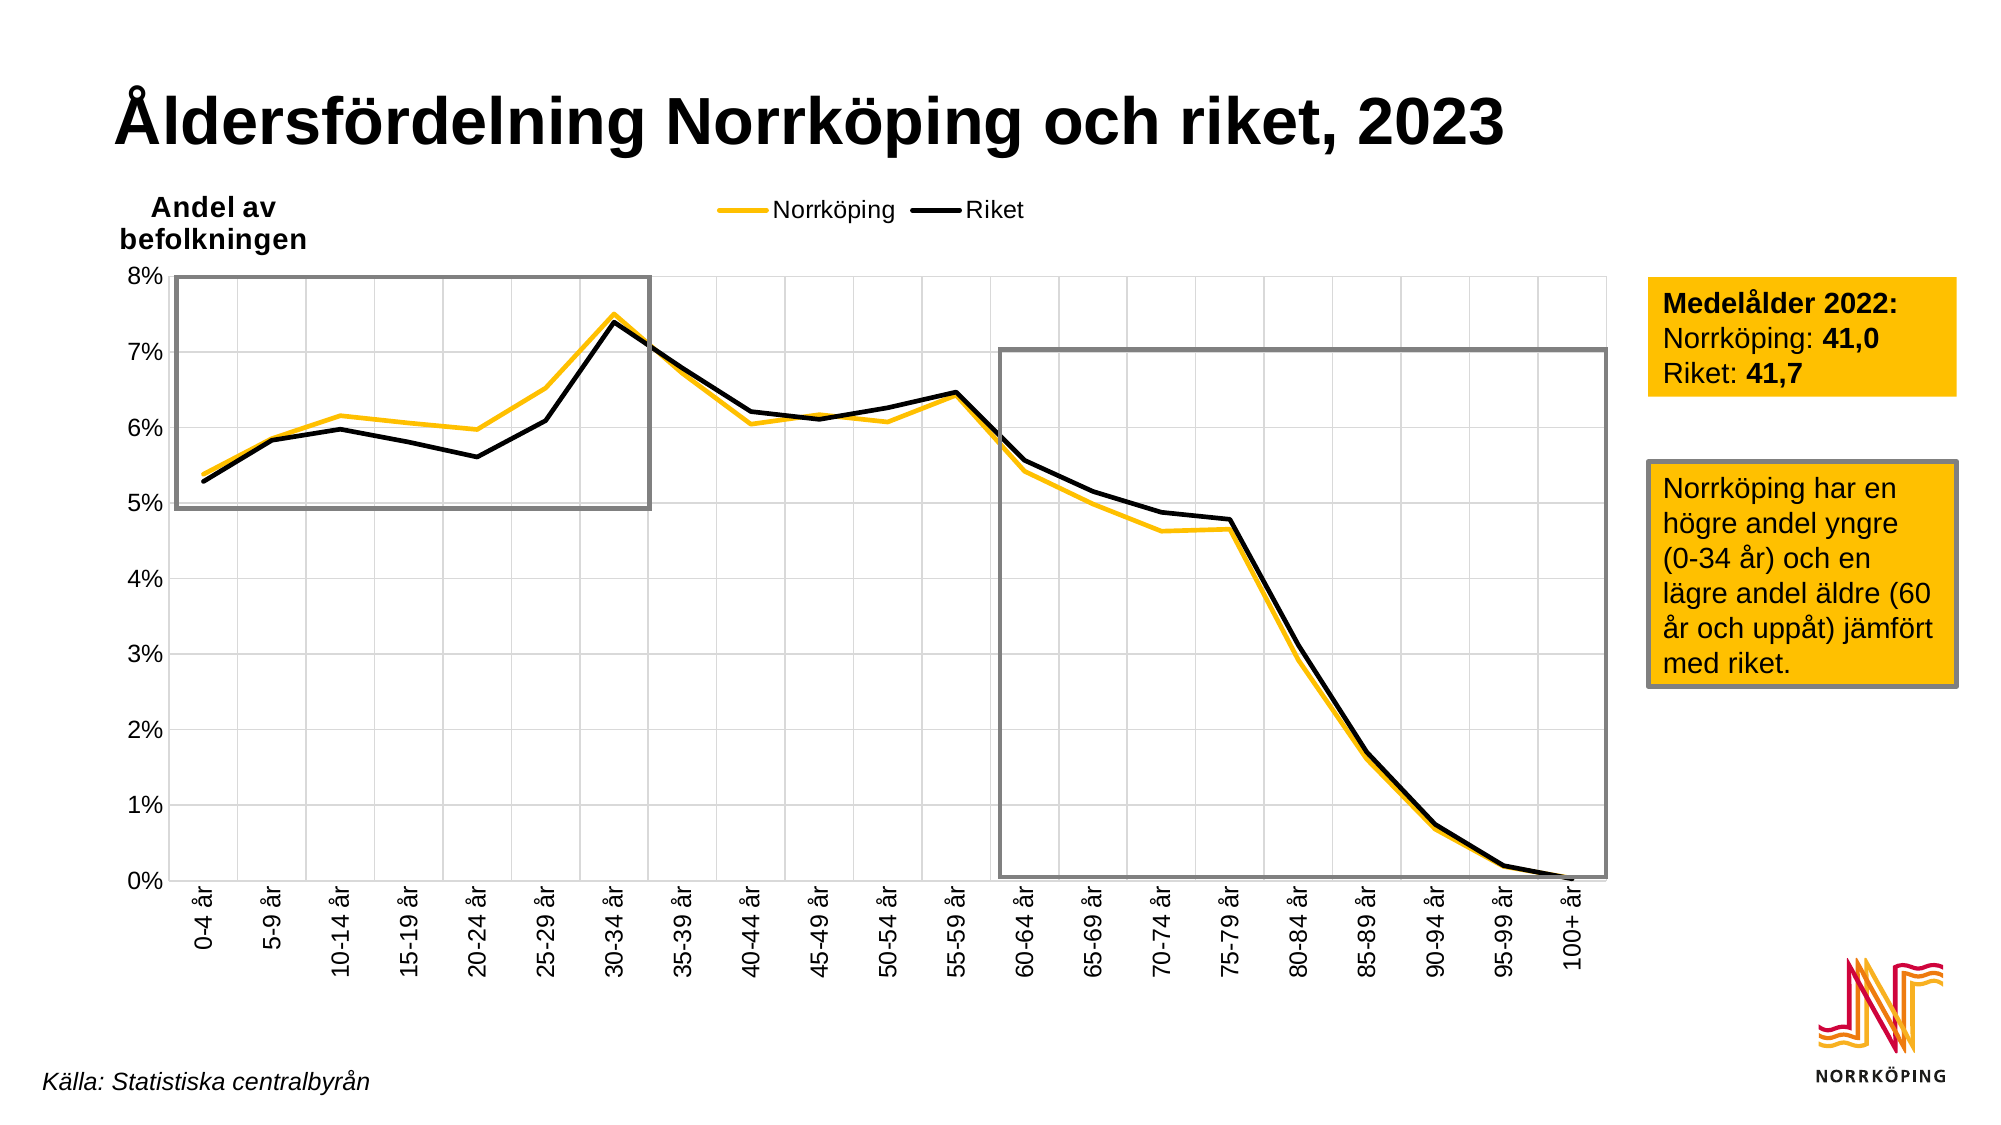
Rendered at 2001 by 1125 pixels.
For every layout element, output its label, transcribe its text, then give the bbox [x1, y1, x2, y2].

text_box Källa: Statistiska centralbyrån [27, 1057, 386, 1103]
text_box Norrköping har en högre andel yngre (0-34 år) och en lägre andel äldre (60 år och uppåt) jämfört med riket. [1648, 461, 1957, 687]
chart [113, 179, 1629, 1007]
text_box Medelålder 2022: Norrköping: 41,0 Riket: 41,7 [1648, 277, 1957, 397]
title Åldersfördelning Norrköping och riket, 2023 [114, 0, 1562, 160]
